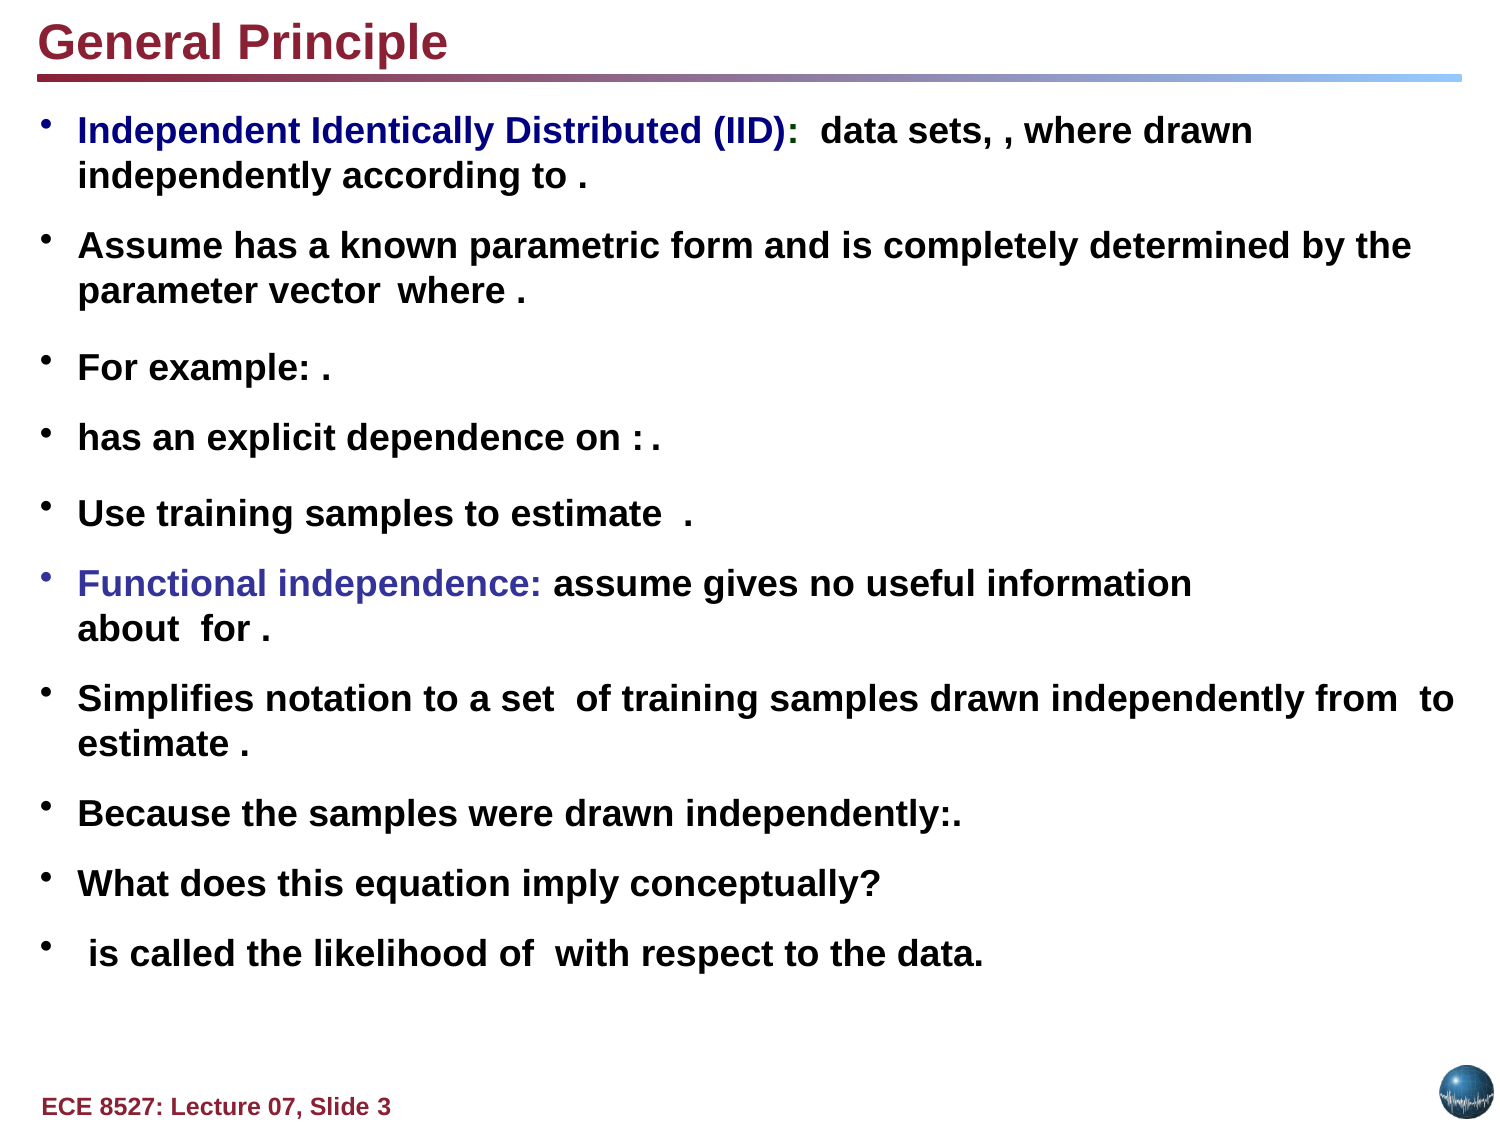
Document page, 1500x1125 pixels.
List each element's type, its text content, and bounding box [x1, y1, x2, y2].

text_box General Principle [37, 9, 1463, 70]
picture [1439, 1065, 1494, 1119]
